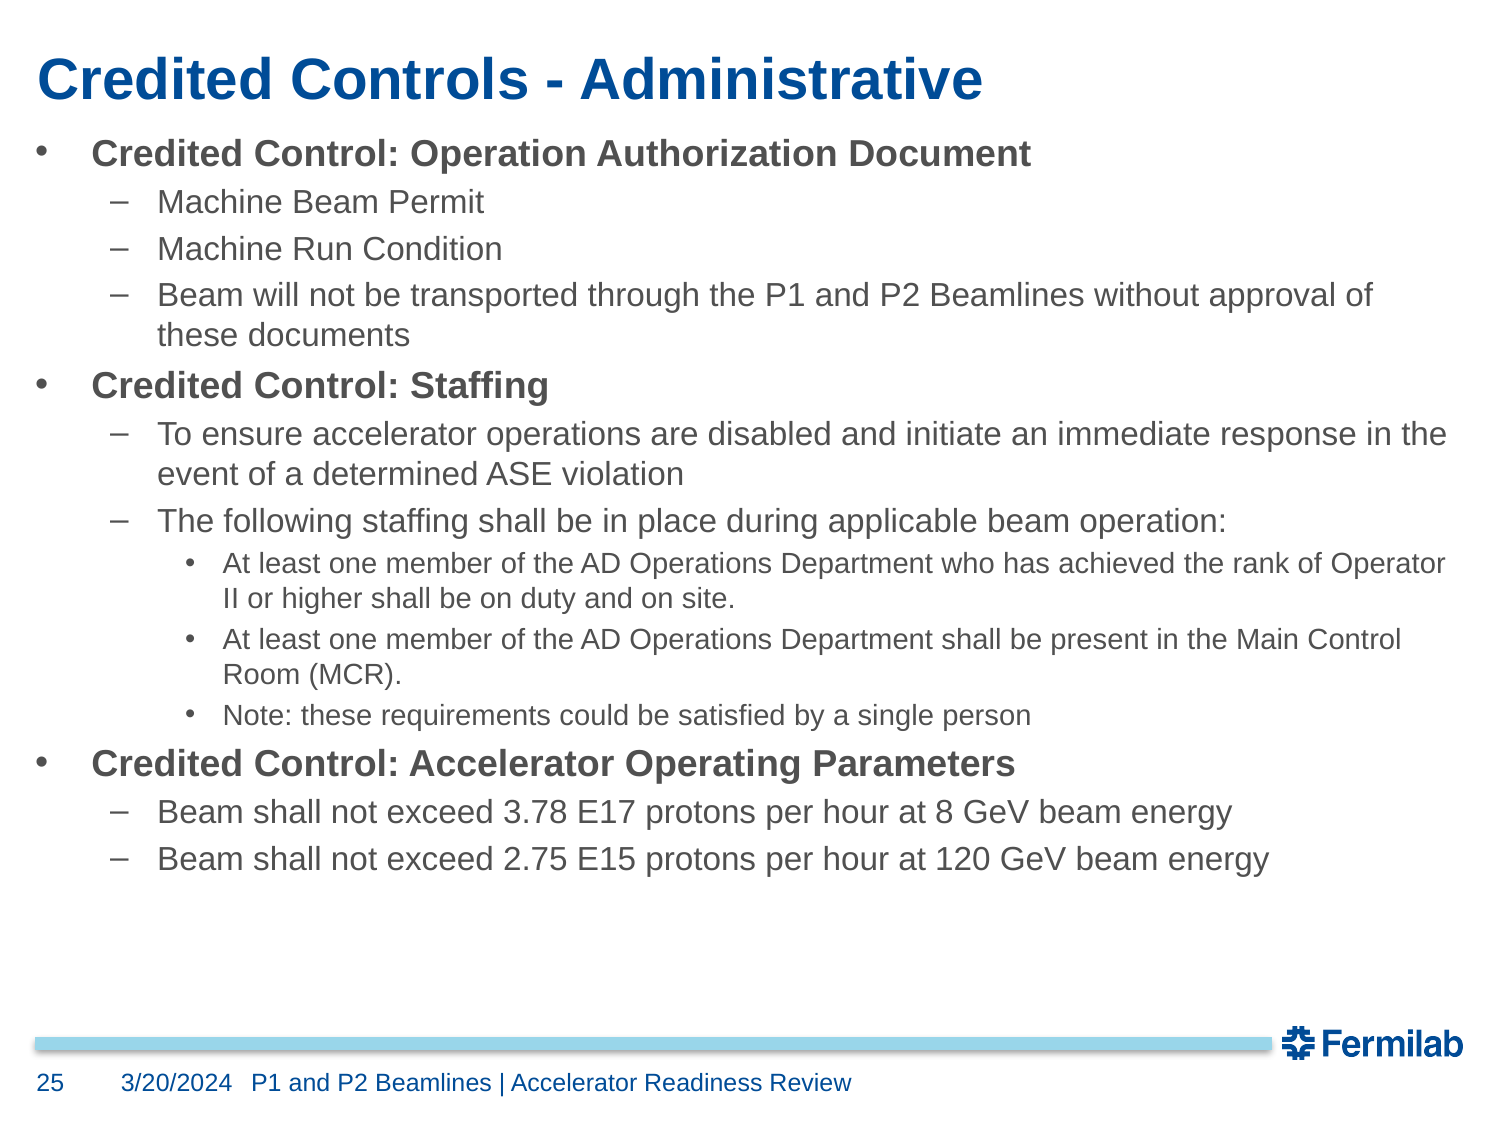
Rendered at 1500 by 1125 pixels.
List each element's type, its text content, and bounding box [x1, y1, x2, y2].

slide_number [120, 1066, 251, 1107]
title Credited Controls - Administrative [37, 41, 1463, 112]
slide_number 25 [36, 1066, 105, 1106]
footer P1 and P2 Beamlines | Accelerator Readiness Review [251, 1066, 1279, 1107]
list Credited Control: Operation Authorization Document Machine Beam Permit Machine Run Condition Beam will not be transported through the P1 and P2 Beamlines without approval of these documents Credited Control: Staffing To ensure accelerator operations are disabled and initiate an immediate response in the event of a determined ASE violation The following staffing shall be in place during applicable beam operation: At least one member of the AD Operations Department who has achieved the rank of Operator II or higher shall be on duty and on site. At least one member of the AD Operations Department shall be present in the Main Control Room (MCR). Note: these requirements could be satisfied by a single person Credited Control: Accelerator Operating Parameters Beam shall not exceed 3.78 E17 protons per hour at 8 GeV beam energy Beam shall not exceed 2.75 E15 protons per hour at 120 GeV beam energy [35, 128, 1458, 952]
picture [1282, 1026, 1463, 1060]
